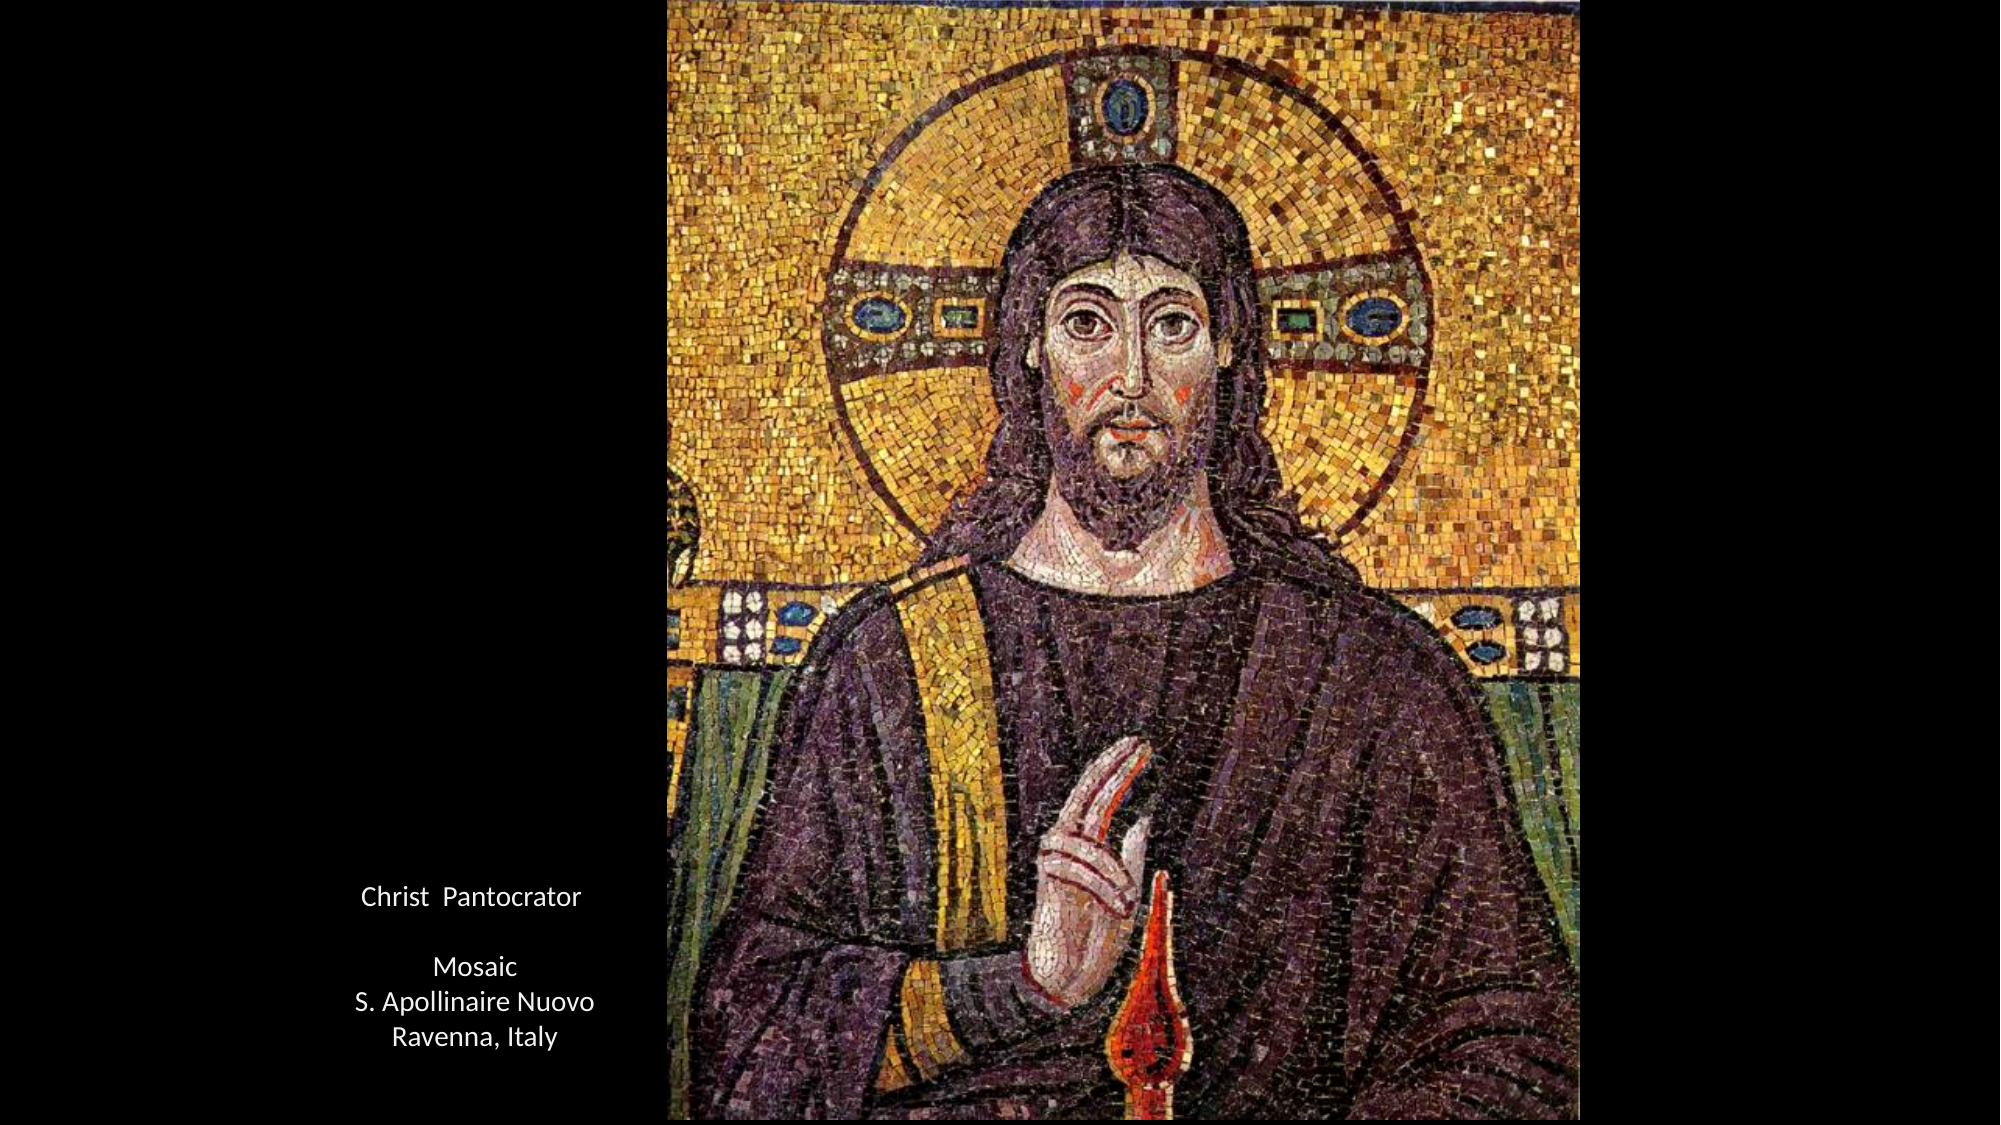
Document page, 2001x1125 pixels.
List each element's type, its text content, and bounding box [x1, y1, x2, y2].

text_box Christ Pantocrator Mosaic S. Apollinaire Nuovo Ravenna, Italy [287, 870, 662, 1060]
picture [667, 0, 1581, 1120]
